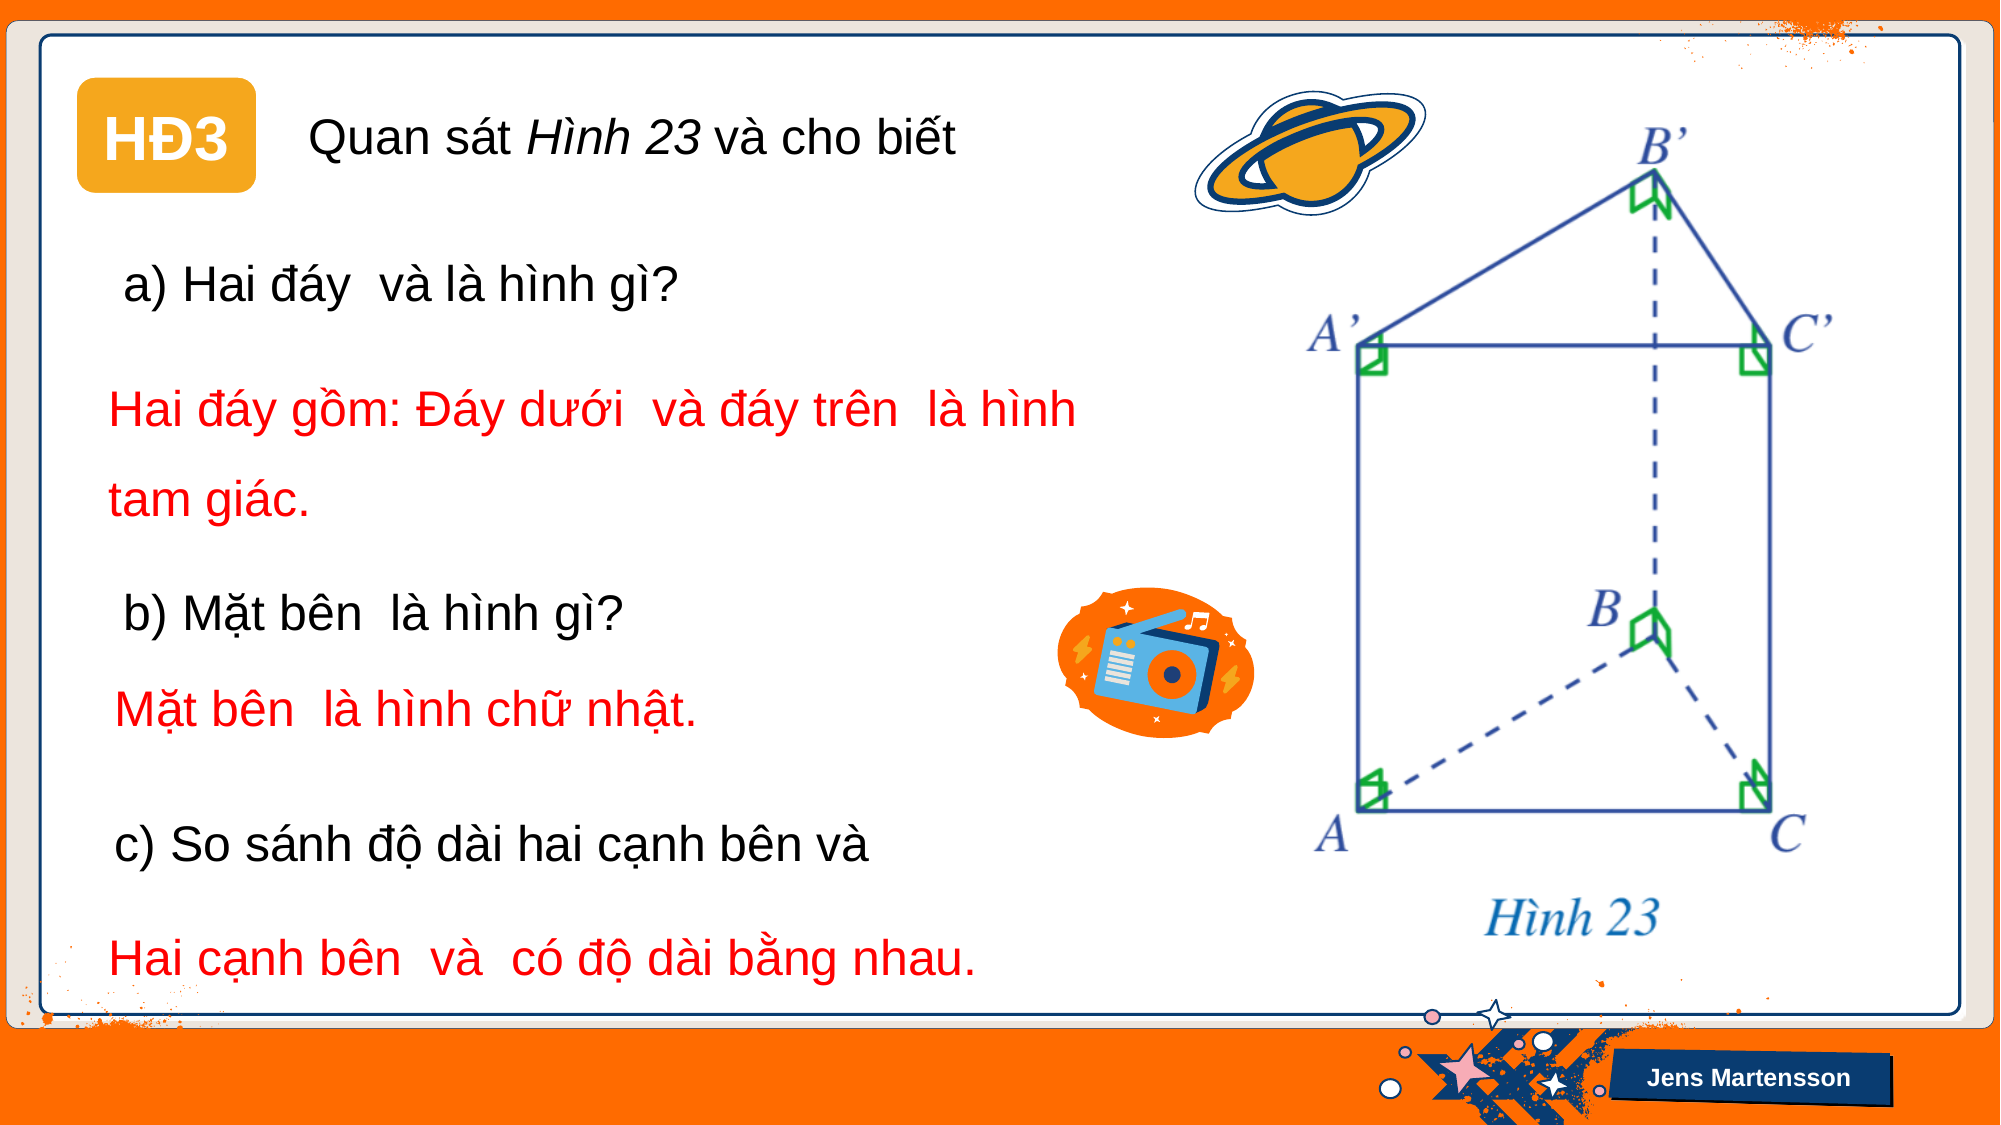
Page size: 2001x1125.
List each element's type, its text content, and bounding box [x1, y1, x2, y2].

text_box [1055, 586, 1256, 737]
picture [1268, 80, 1866, 979]
text_box Quan sát Hình 23 và cho biết [294, 97, 1030, 173]
text_box HĐ3 [73, 74, 260, 196]
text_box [1192, 88, 1426, 216]
